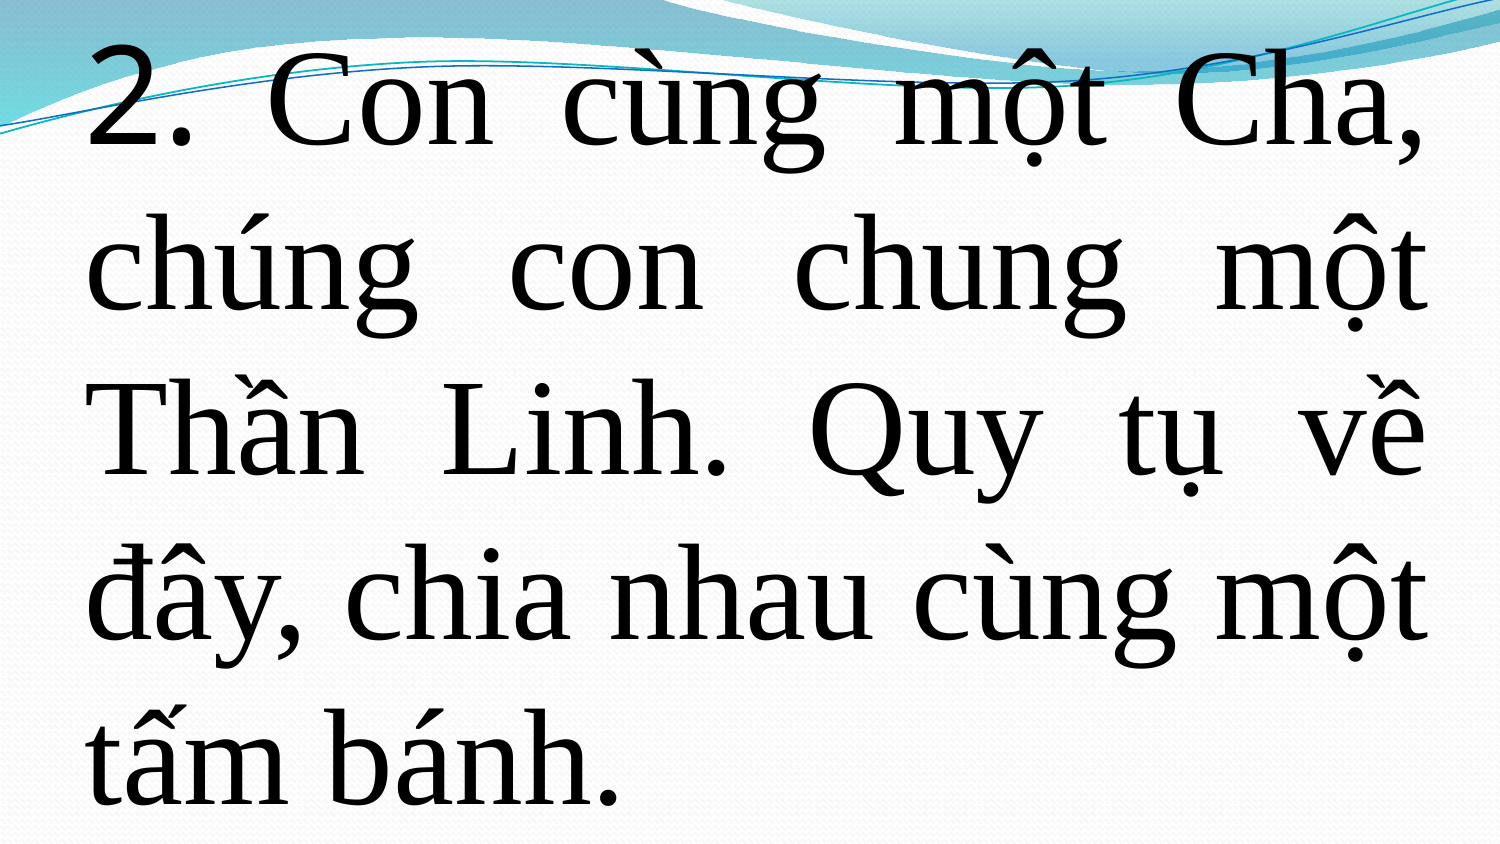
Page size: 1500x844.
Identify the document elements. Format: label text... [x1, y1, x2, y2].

text_box 2. Con cùng một Cha, chúng con chung một Thần Linh. Quy tụ về đây, chia nhau cùng một tấm bánh. [69, 0, 1445, 840]
